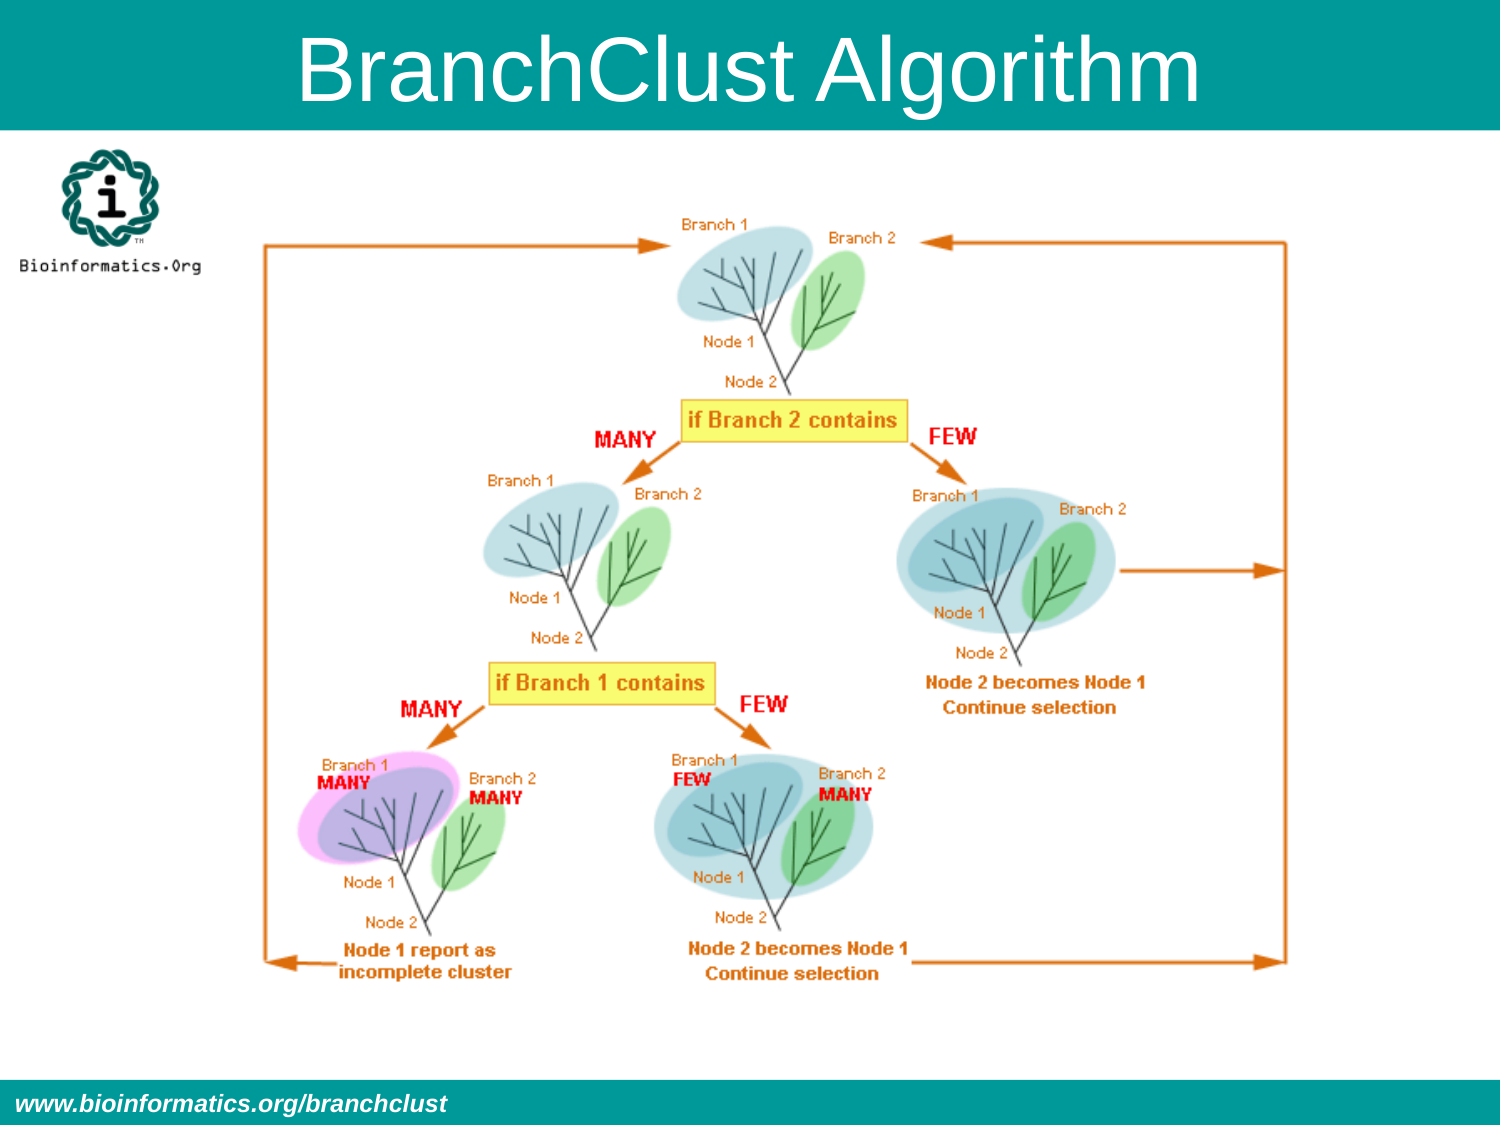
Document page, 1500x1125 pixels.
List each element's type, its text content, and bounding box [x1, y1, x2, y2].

text_box www.bioinformatics.org/branchclust [0, 1079, 1500, 1125]
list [238, 207, 1315, 997]
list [18, 143, 202, 281]
text_box BranchClust Algorithm [0, 0, 1500, 131]
